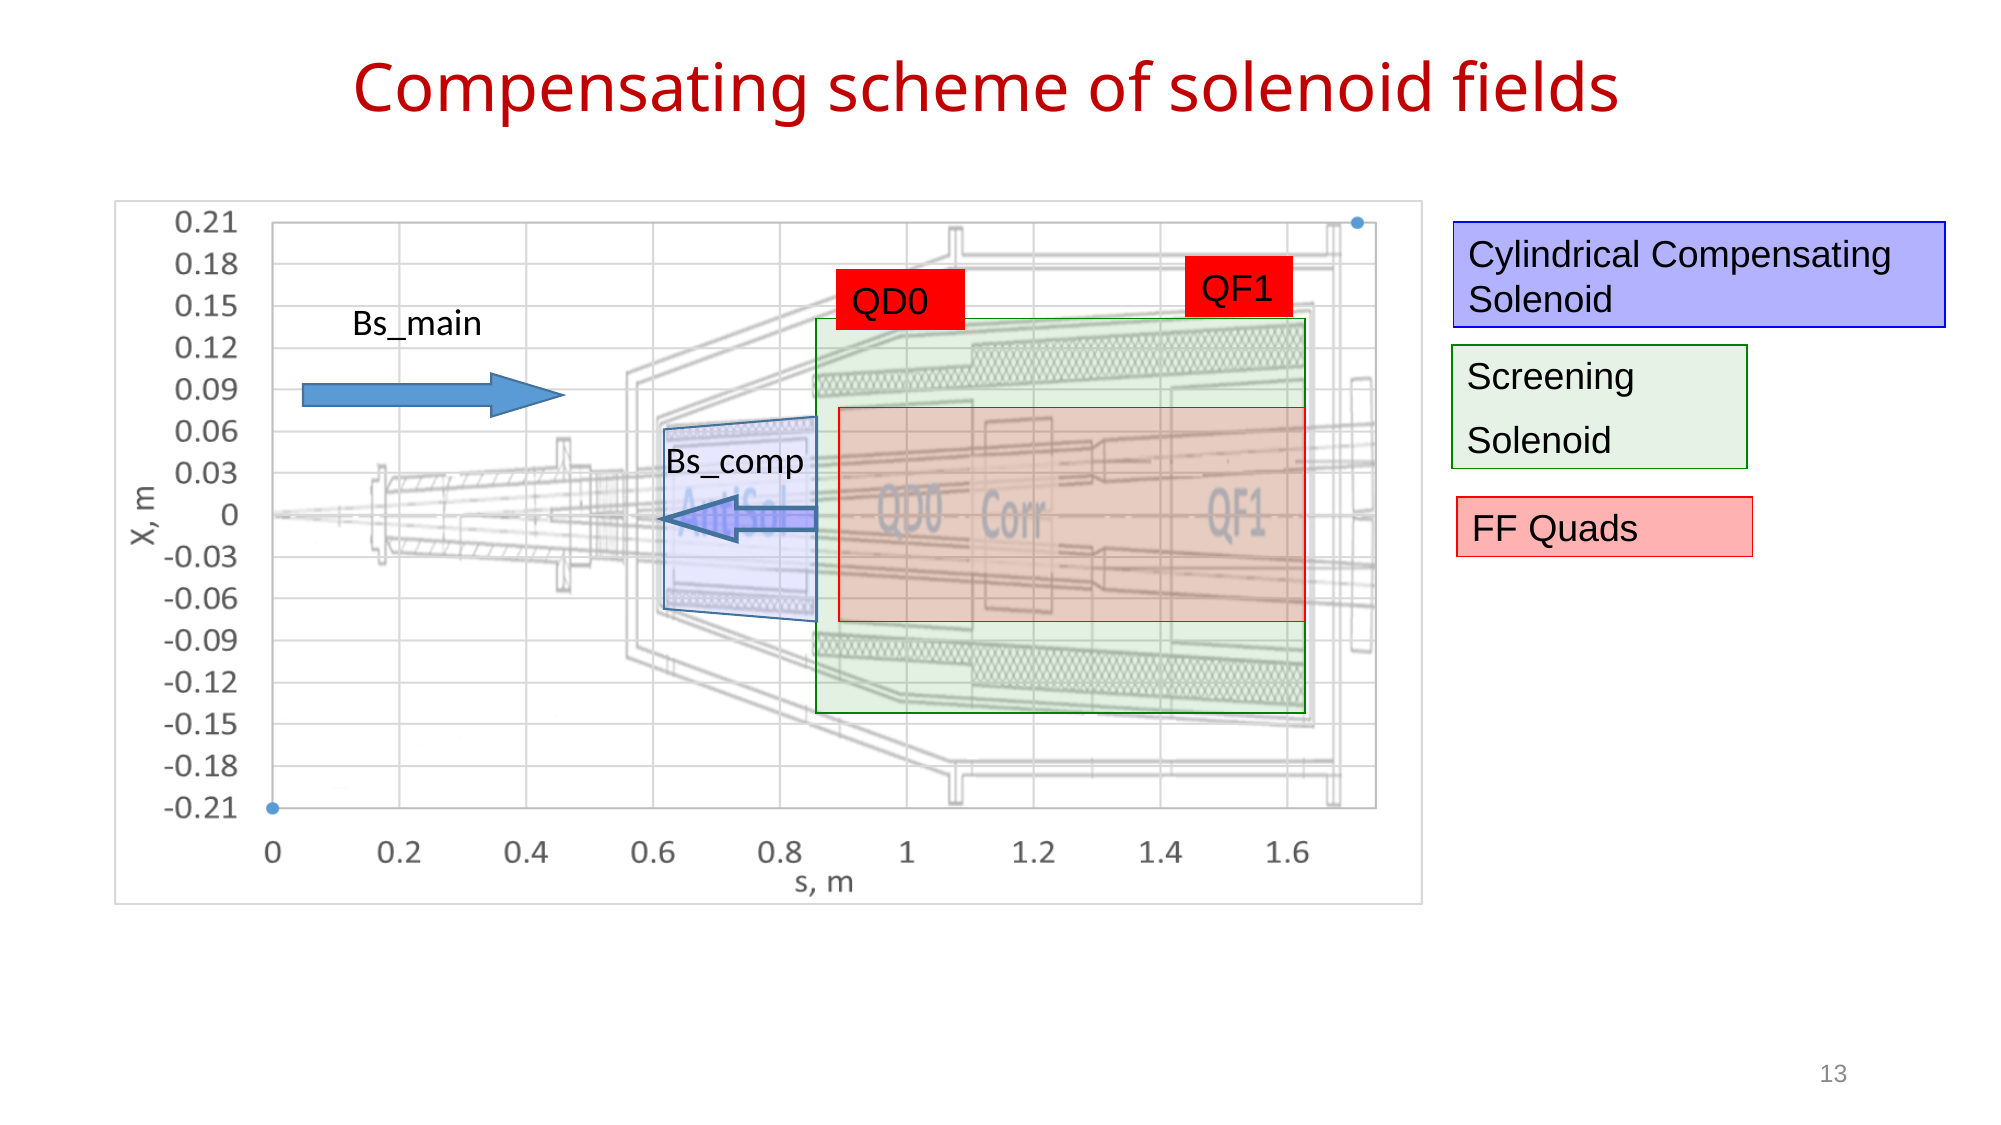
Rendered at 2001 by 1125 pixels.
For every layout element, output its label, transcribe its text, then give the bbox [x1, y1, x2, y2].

picture [114, 200, 1423, 905]
text_box FF Quads [1457, 497, 1753, 557]
slide_number 13 [1412, 1042, 1863, 1103]
text_box Cylindrical Compensating Solenoid [1453, 222, 1945, 327]
title Compensating scheme of solenoid fields [337, 20, 1688, 160]
text_box Screening Solenoid [1451, 345, 1748, 469]
